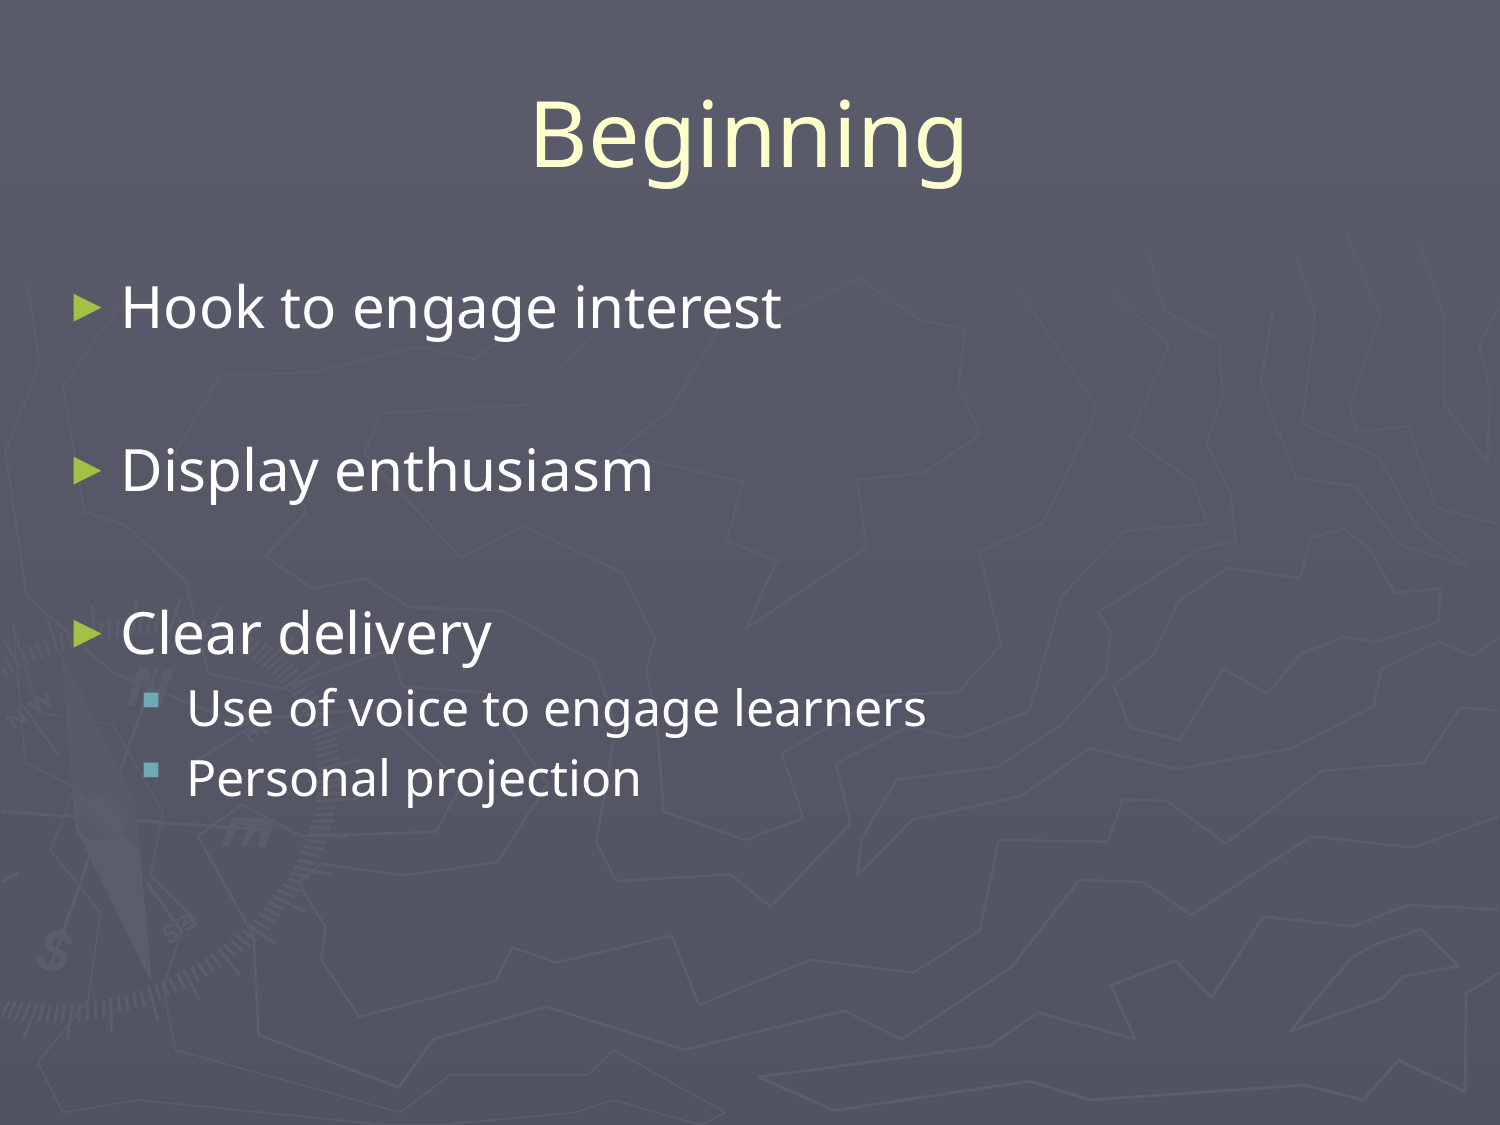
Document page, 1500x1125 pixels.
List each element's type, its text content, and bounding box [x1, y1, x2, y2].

title Beginning [49, 37, 1451, 226]
list Hook to engage interest Display enthusiasm Clear delivery Use of voice to engage learners Personal projection [49, 262, 1451, 1001]
